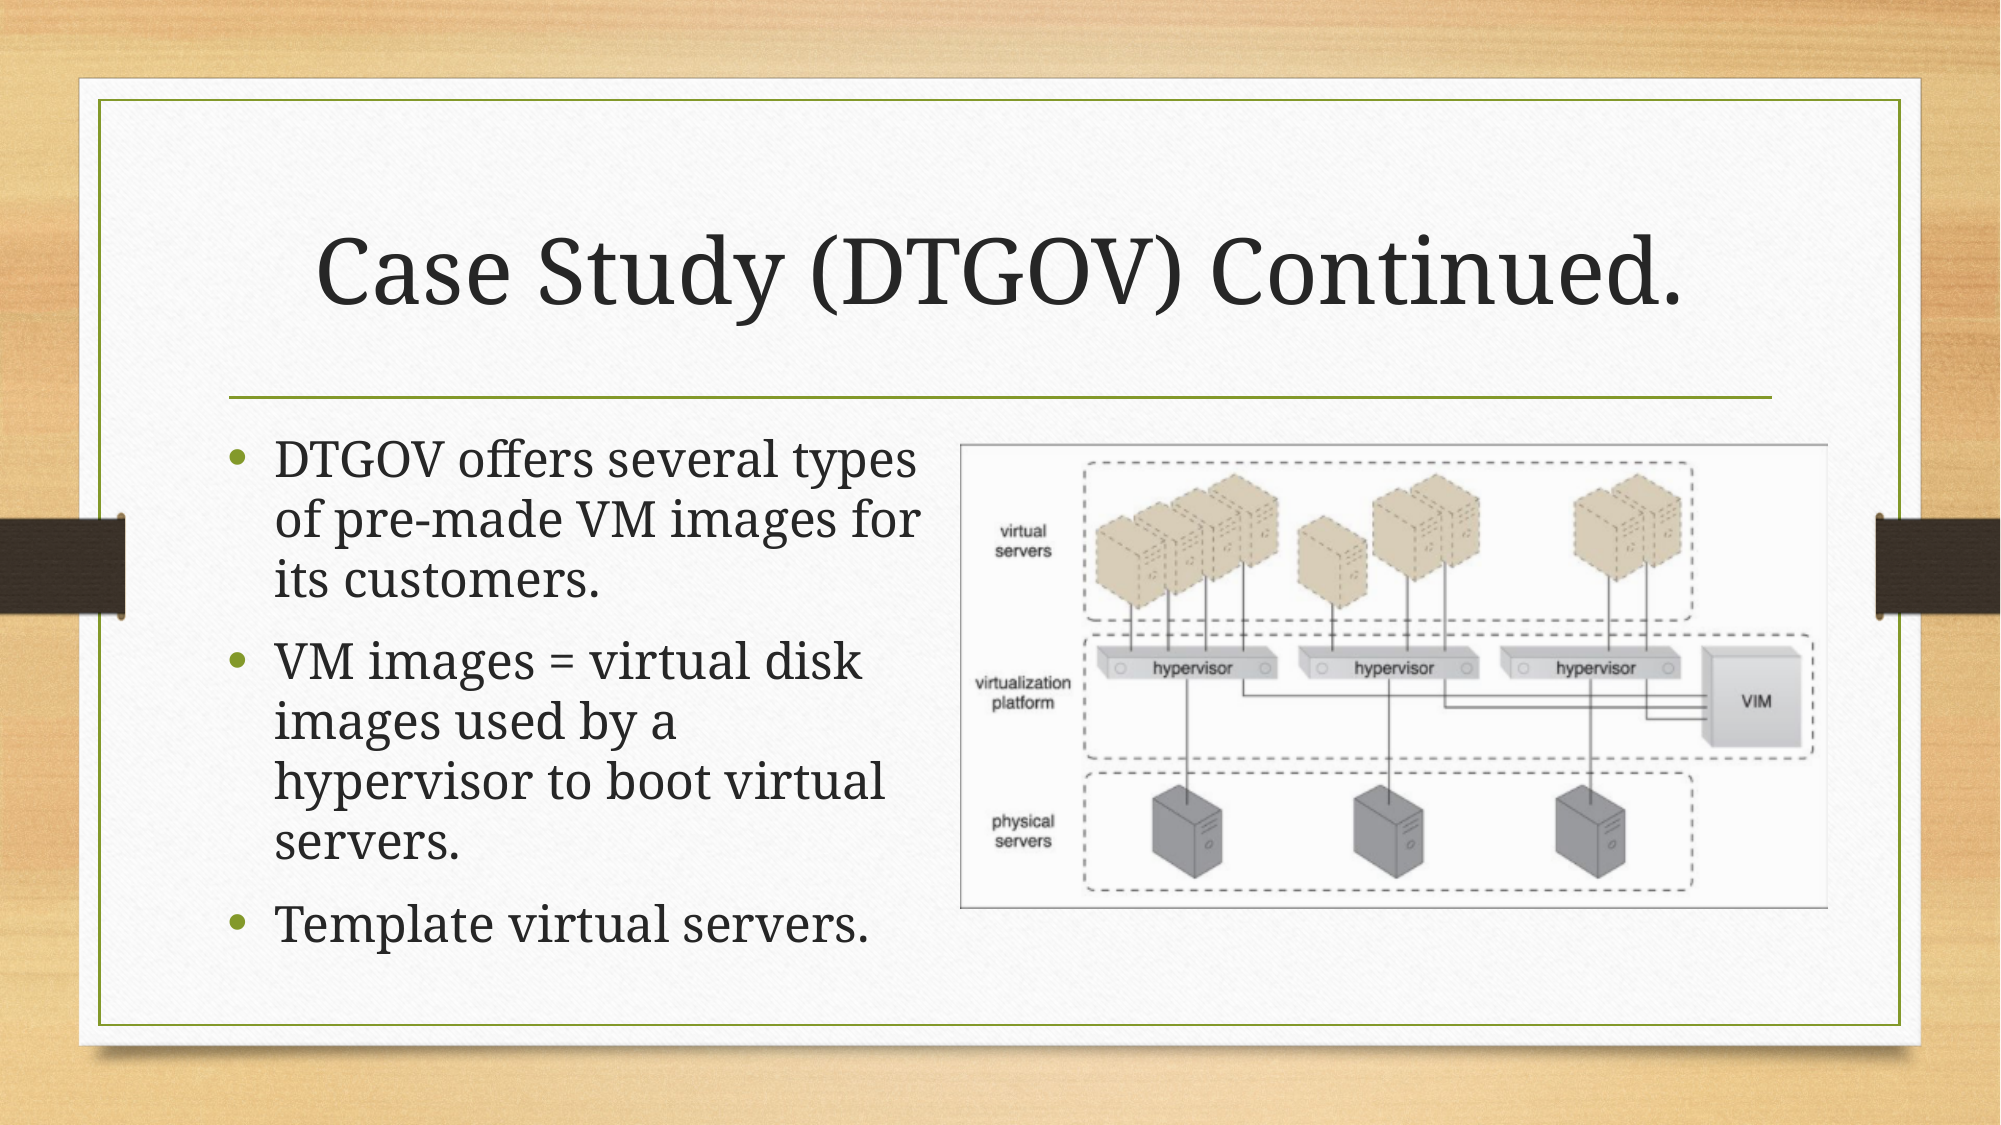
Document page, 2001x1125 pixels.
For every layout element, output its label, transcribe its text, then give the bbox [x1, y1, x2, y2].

list DTGOV offers several types of pre-made VM images for its customers. VM images = virtual disk images used by a hypervisor to boot virtual servers. Template virtual servers. [212, 419, 960, 964]
picture [0, 0, 2001, 1125]
title Case Study (DTGOV) Continued. [212, 161, 1788, 375]
